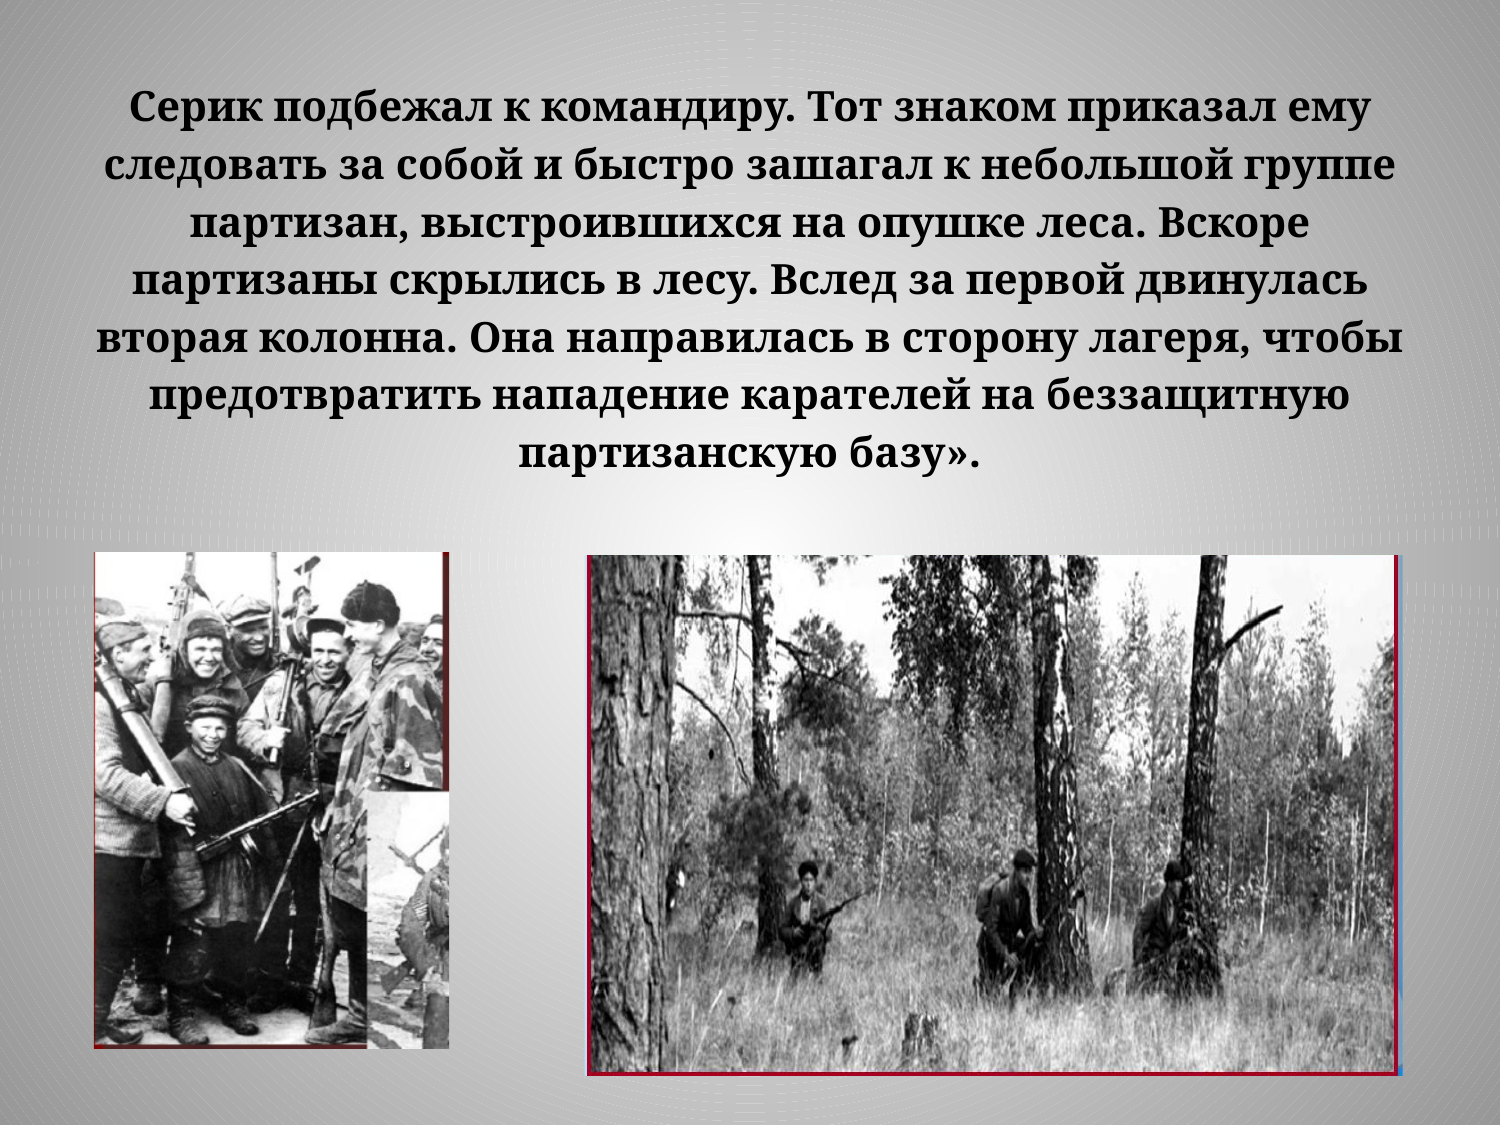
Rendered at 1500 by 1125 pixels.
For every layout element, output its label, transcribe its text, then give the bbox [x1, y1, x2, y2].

picture [93, 552, 450, 1049]
picture [584, 555, 1403, 1076]
title Серик подбежал к командиру. Тот знаком приказал ему следовать за собой и быстро зашагал к небольшой группе партизан, выстроившихся на опушке леса. Вскоре партизаны скрылись в лесу. Вслед за первой двинулась вторая колонна. Она направилась в сторону лагеря, чтобы предотвратить нападение карателей на беззащитную партизанскую базу». [75, 45, 1425, 504]
